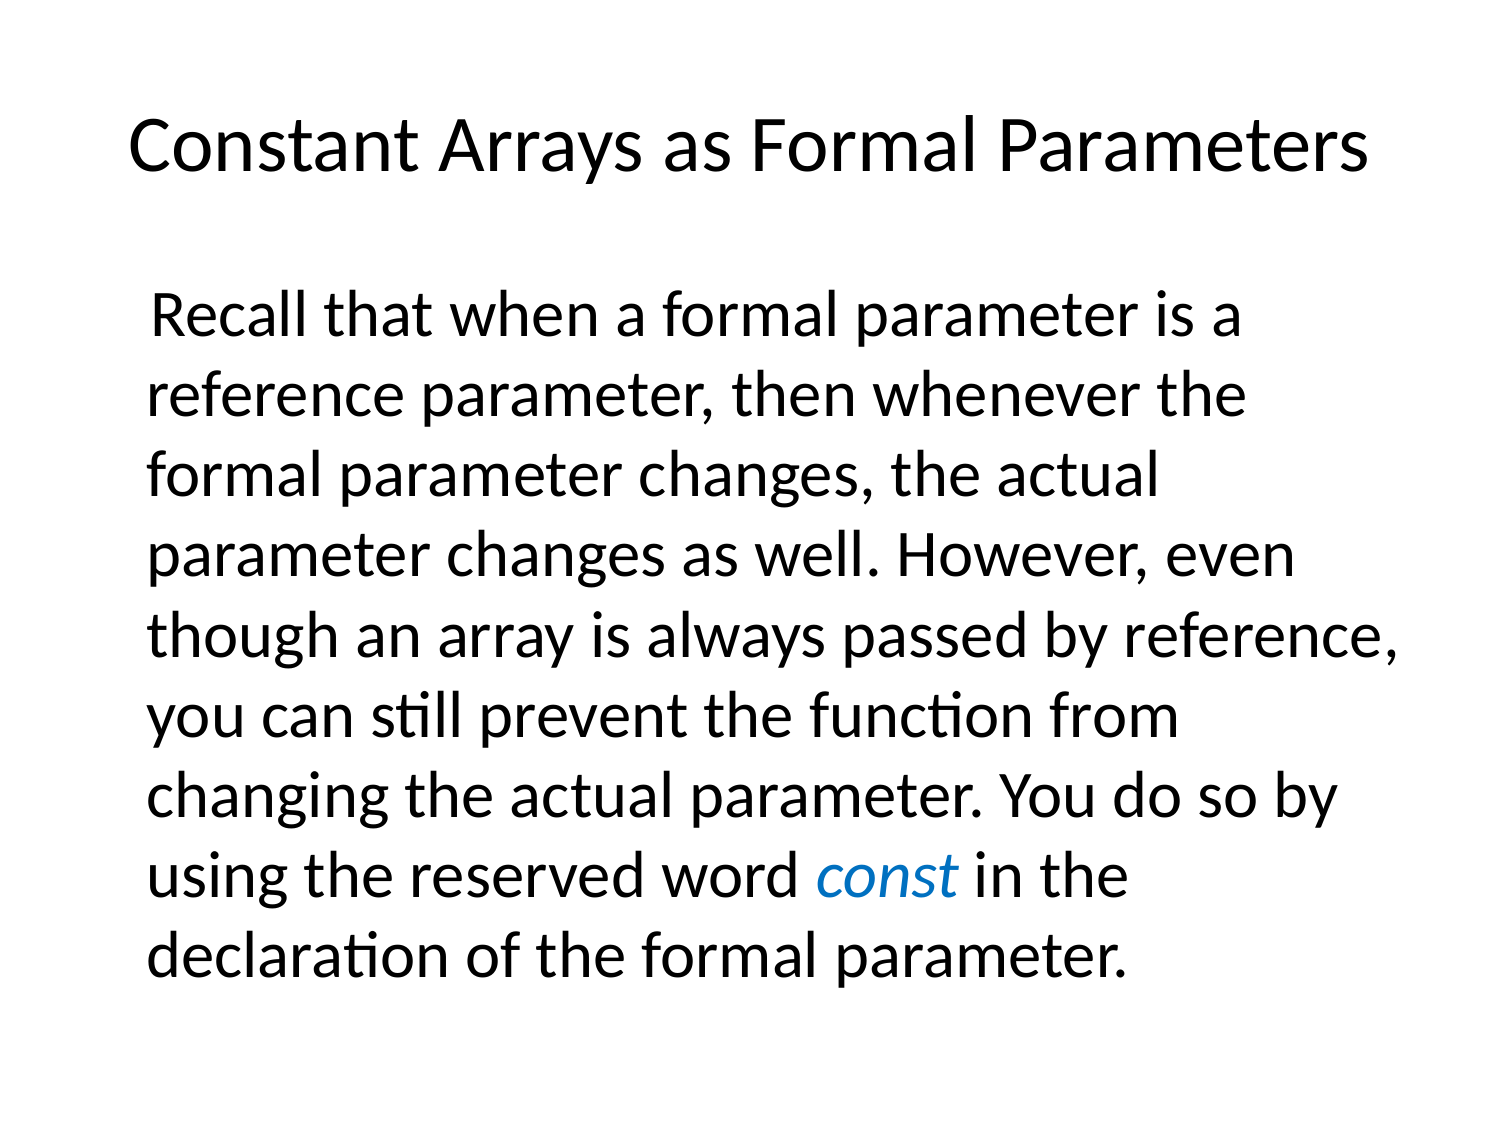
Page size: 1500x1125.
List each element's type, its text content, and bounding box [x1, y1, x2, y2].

title Constant Arrays as Formal Parameters [75, 45, 1425, 233]
list Recall that when a formal parameter is a reference parameter, then whenever the formal parameter changes, the actual parameter changes as well. However, even though an array is always passed by reference, you can still prevent the function from changing the actual parameter. You do so by using the reserved word const in the declaration of the formal parameter. [75, 262, 1425, 1005]
